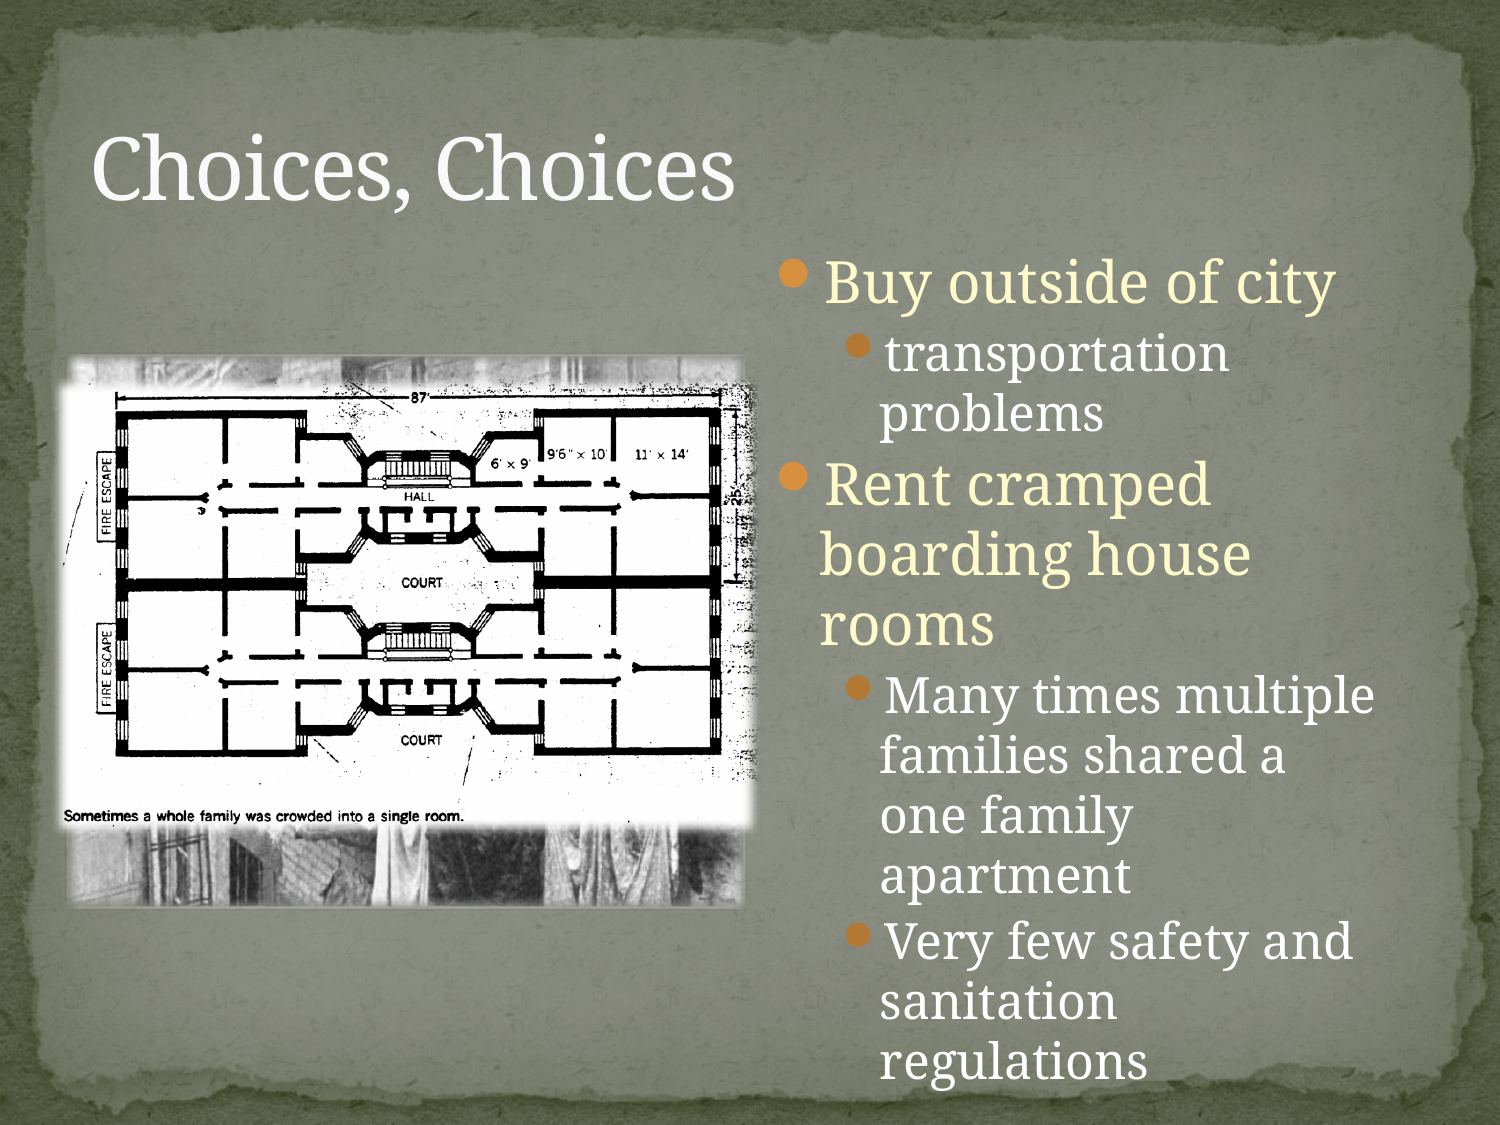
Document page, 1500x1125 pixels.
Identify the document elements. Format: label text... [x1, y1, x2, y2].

list Buy outside of city transportation problems Rent cramped boarding house rooms Many times multiple families shared a one family apartment Very few safety and sanitation regulations [699, 237, 1400, 1000]
title Choices, Choices [74, 24, 1425, 225]
picture [51, 351, 762, 913]
